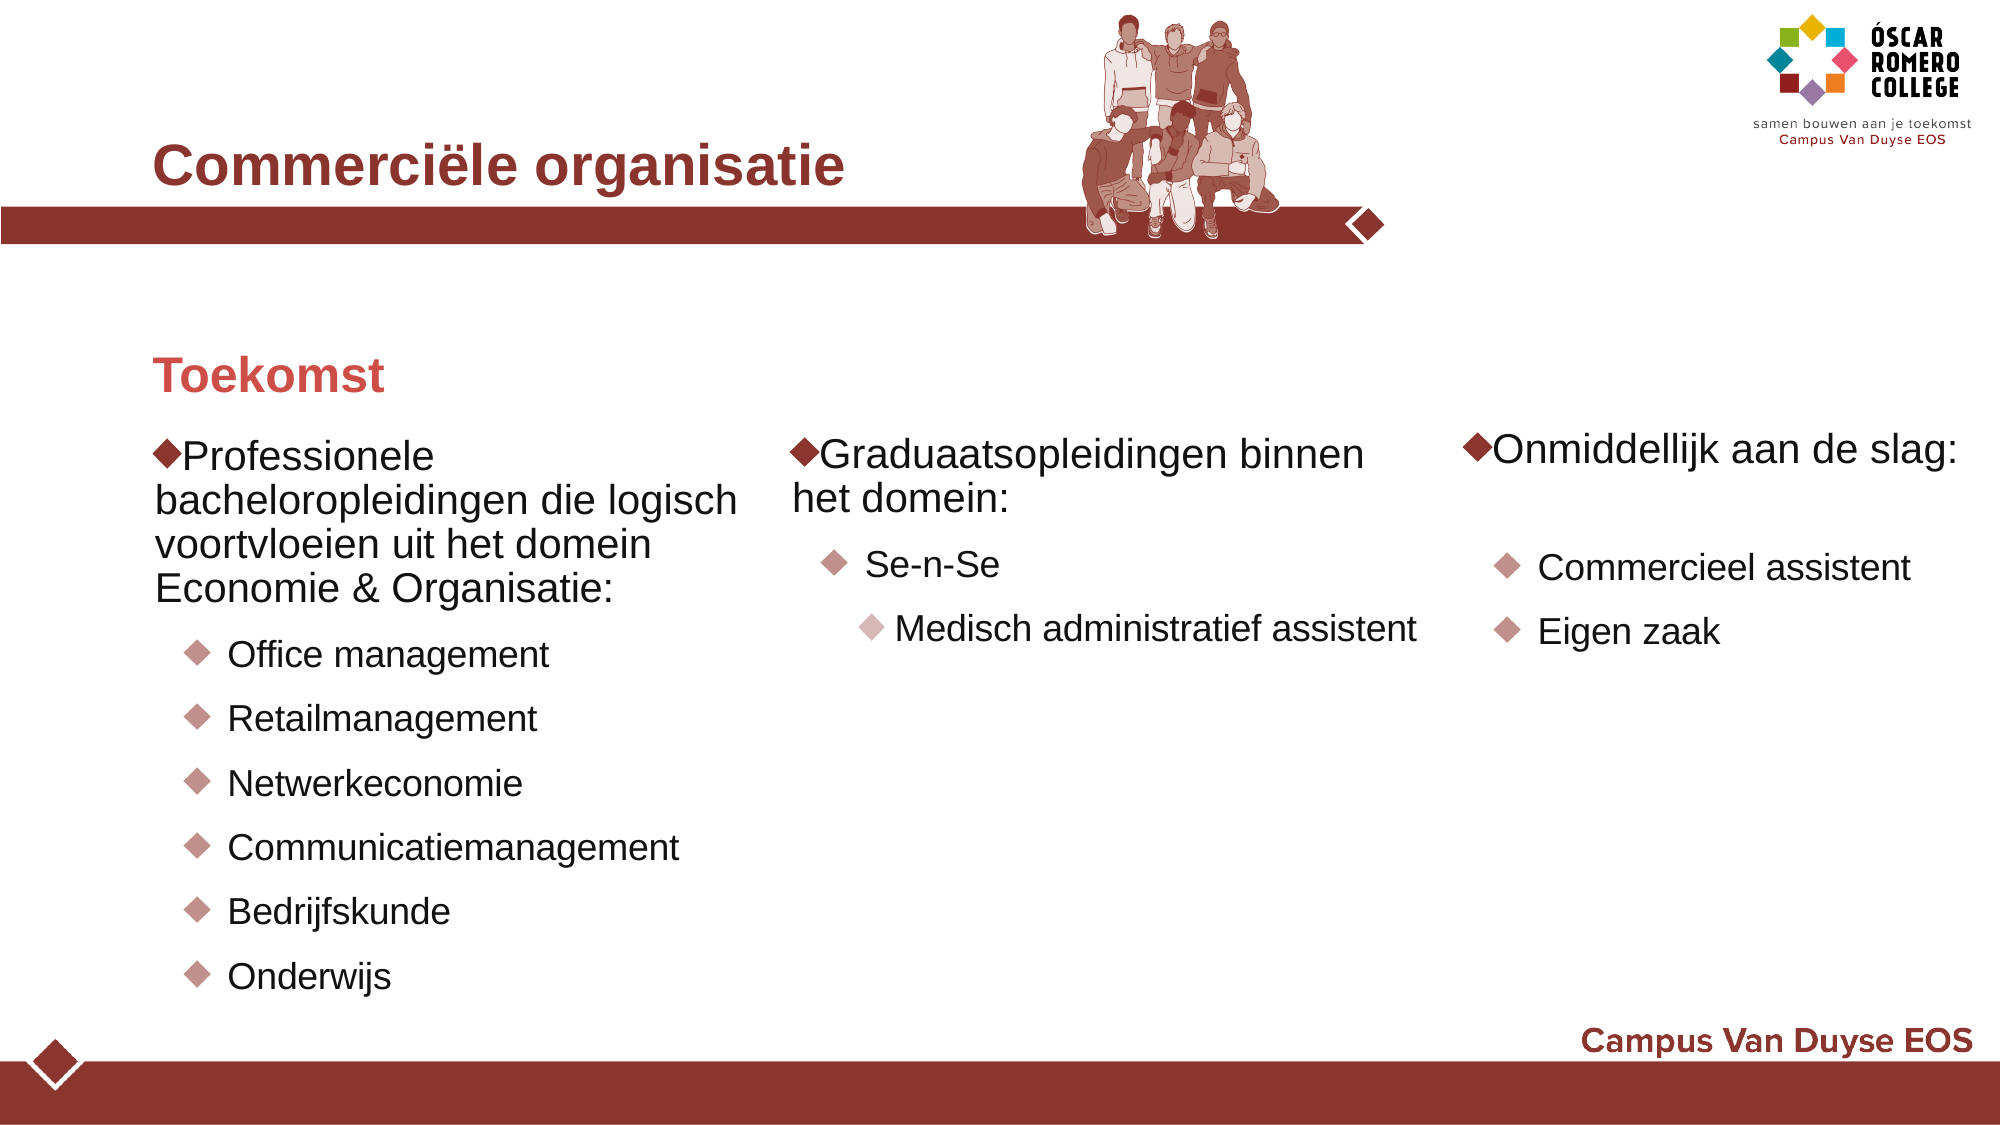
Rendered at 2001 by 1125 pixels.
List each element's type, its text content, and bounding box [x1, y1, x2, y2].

picture [183, 896, 211, 923]
list Onmiddellijk aan de slag: Commercieel assistent Eigen zaak [1447, 414, 2000, 1019]
title Commerciële organisatie [137, 58, 1863, 275]
text_box Professionele bacheloropleidingen die logisch voortvloeien uit het domein Economie & Organisatie: Office management Retailmanagement Netwerkeconomie Communicatiemanagement Bedrijfskunde Onderwijs [137, 427, 775, 1032]
picture [183, 767, 211, 795]
list Toekomst [137, 275, 1863, 411]
picture [820, 549, 848, 576]
picture [183, 639, 211, 666]
picture [183, 832, 211, 859]
picture [183, 960, 211, 988]
picture [183, 703, 211, 730]
picture [858, 613, 885, 641]
picture [1493, 552, 1521, 579]
picture [1081, 14, 1280, 58]
picture [1753, 14, 1972, 149]
picture [1493, 616, 1521, 643]
text_box Graduaatsopleidingen binnen het domein: Se-n-Se Medisch administratief assistent [774, 425, 1448, 1030]
picture [0, 1022, 2000, 1125]
picture [789, 437, 820, 467]
picture [152, 438, 182, 469]
picture [1462, 432, 1493, 462]
